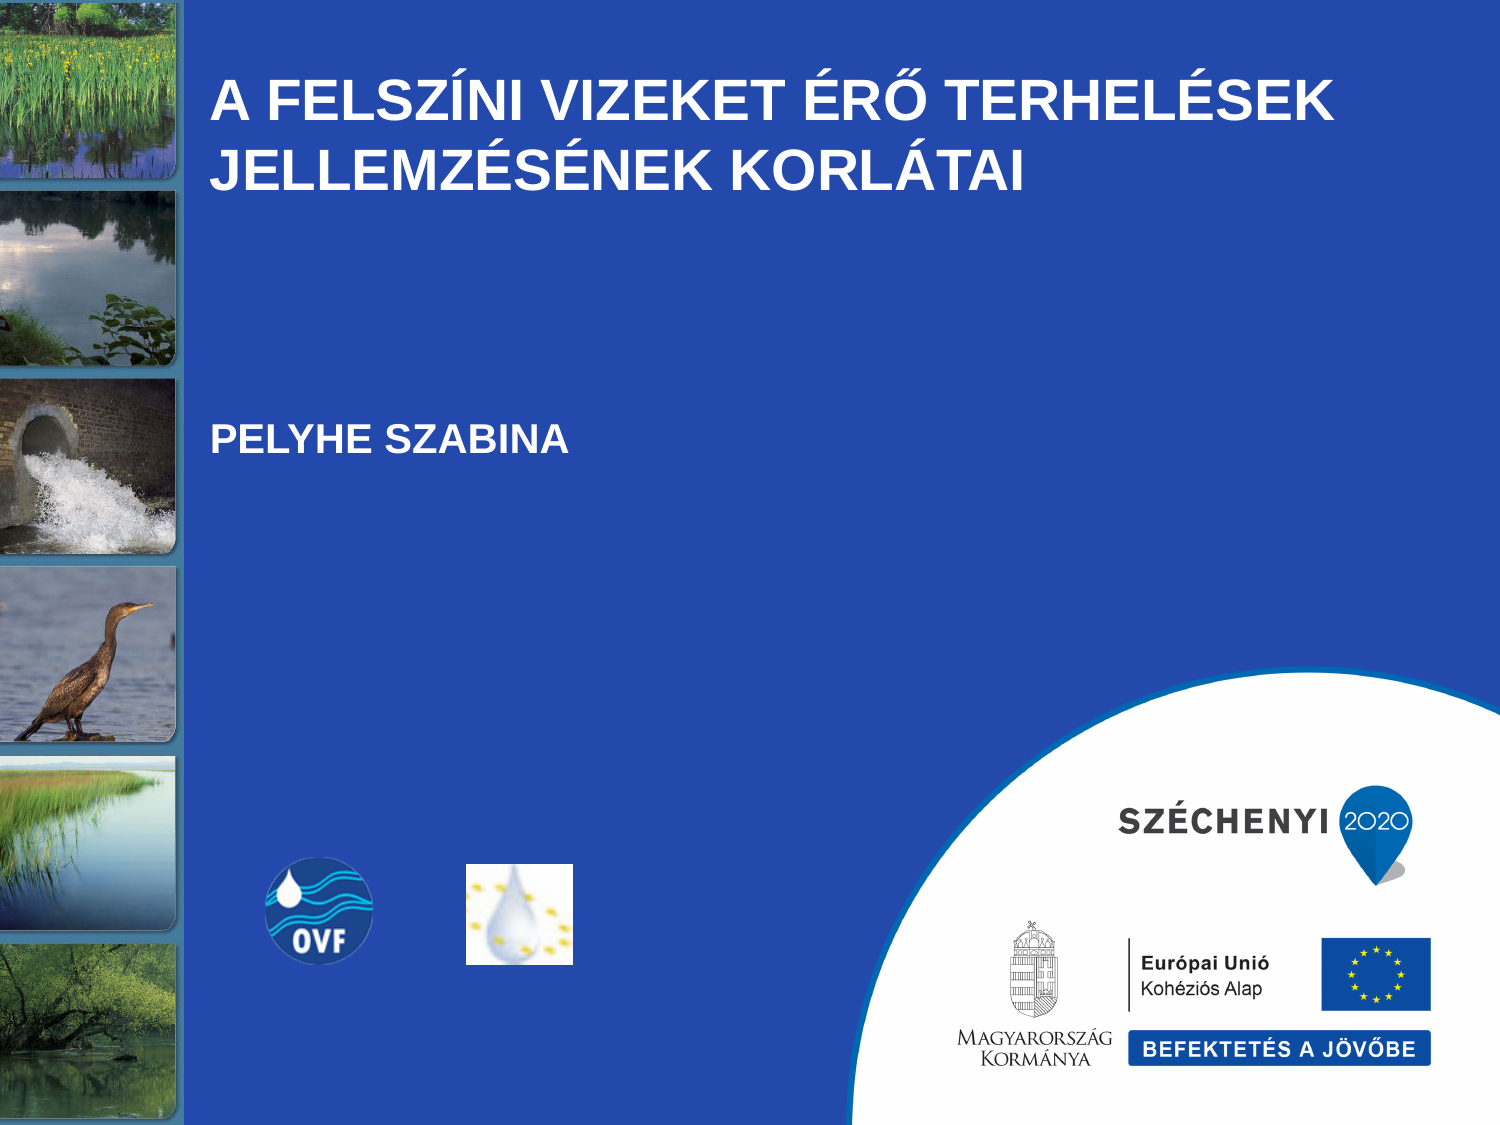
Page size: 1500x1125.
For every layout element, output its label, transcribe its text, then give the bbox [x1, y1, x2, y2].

picture [0, 0, 1500, 1125]
title A felszíni vizeket érő terhelések jellemzésének korlátai Pelyhe Szabina [194, 54, 1471, 693]
